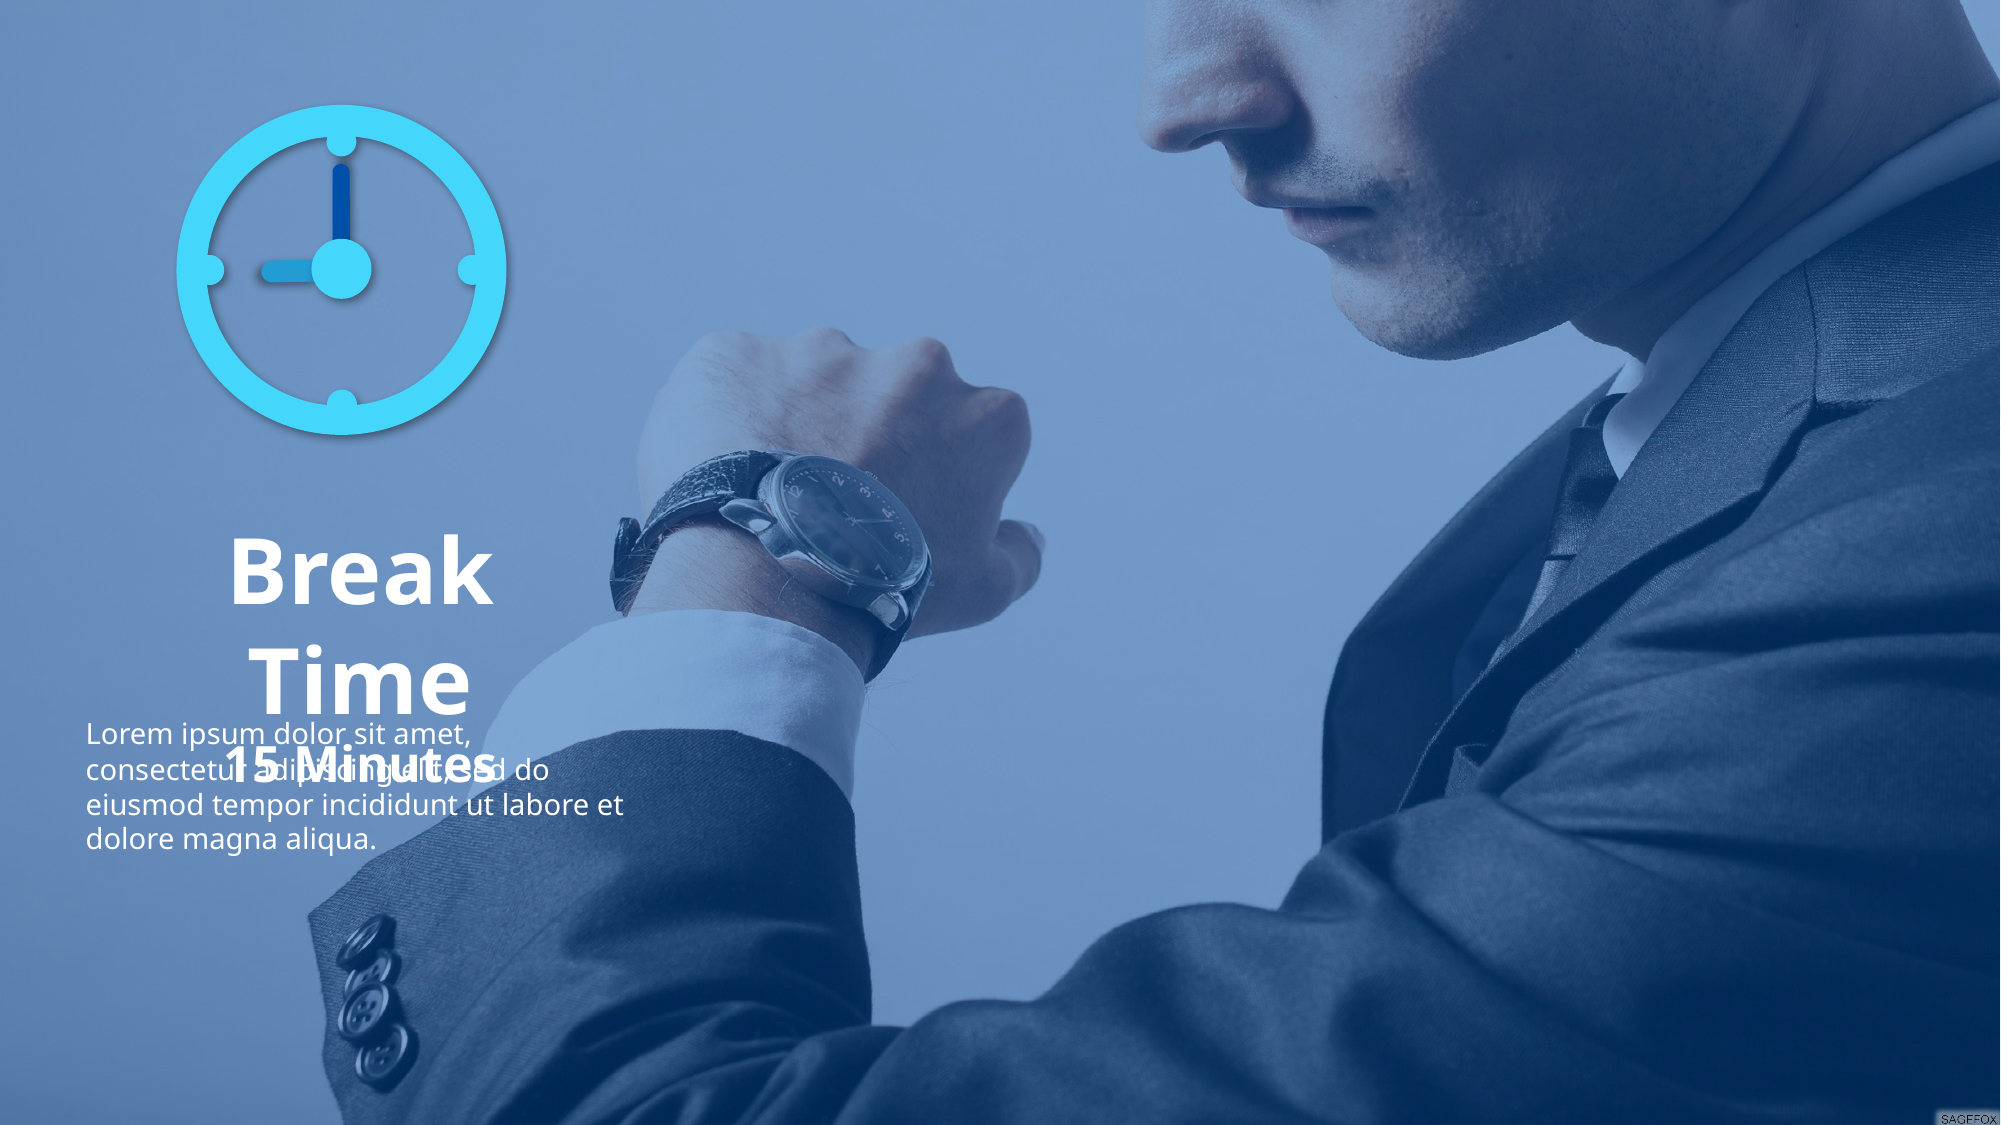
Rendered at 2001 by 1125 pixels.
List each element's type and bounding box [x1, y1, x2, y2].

text_box [262, 237, 431, 291]
text_box [0, 0, 2000, 1125]
text_box [175, 103, 508, 436]
text_box [291, 291, 379, 373]
picture [1938, 1114, 1999, 1125]
text_box [291, 176, 379, 237]
text_box [70, 505, 641, 830]
